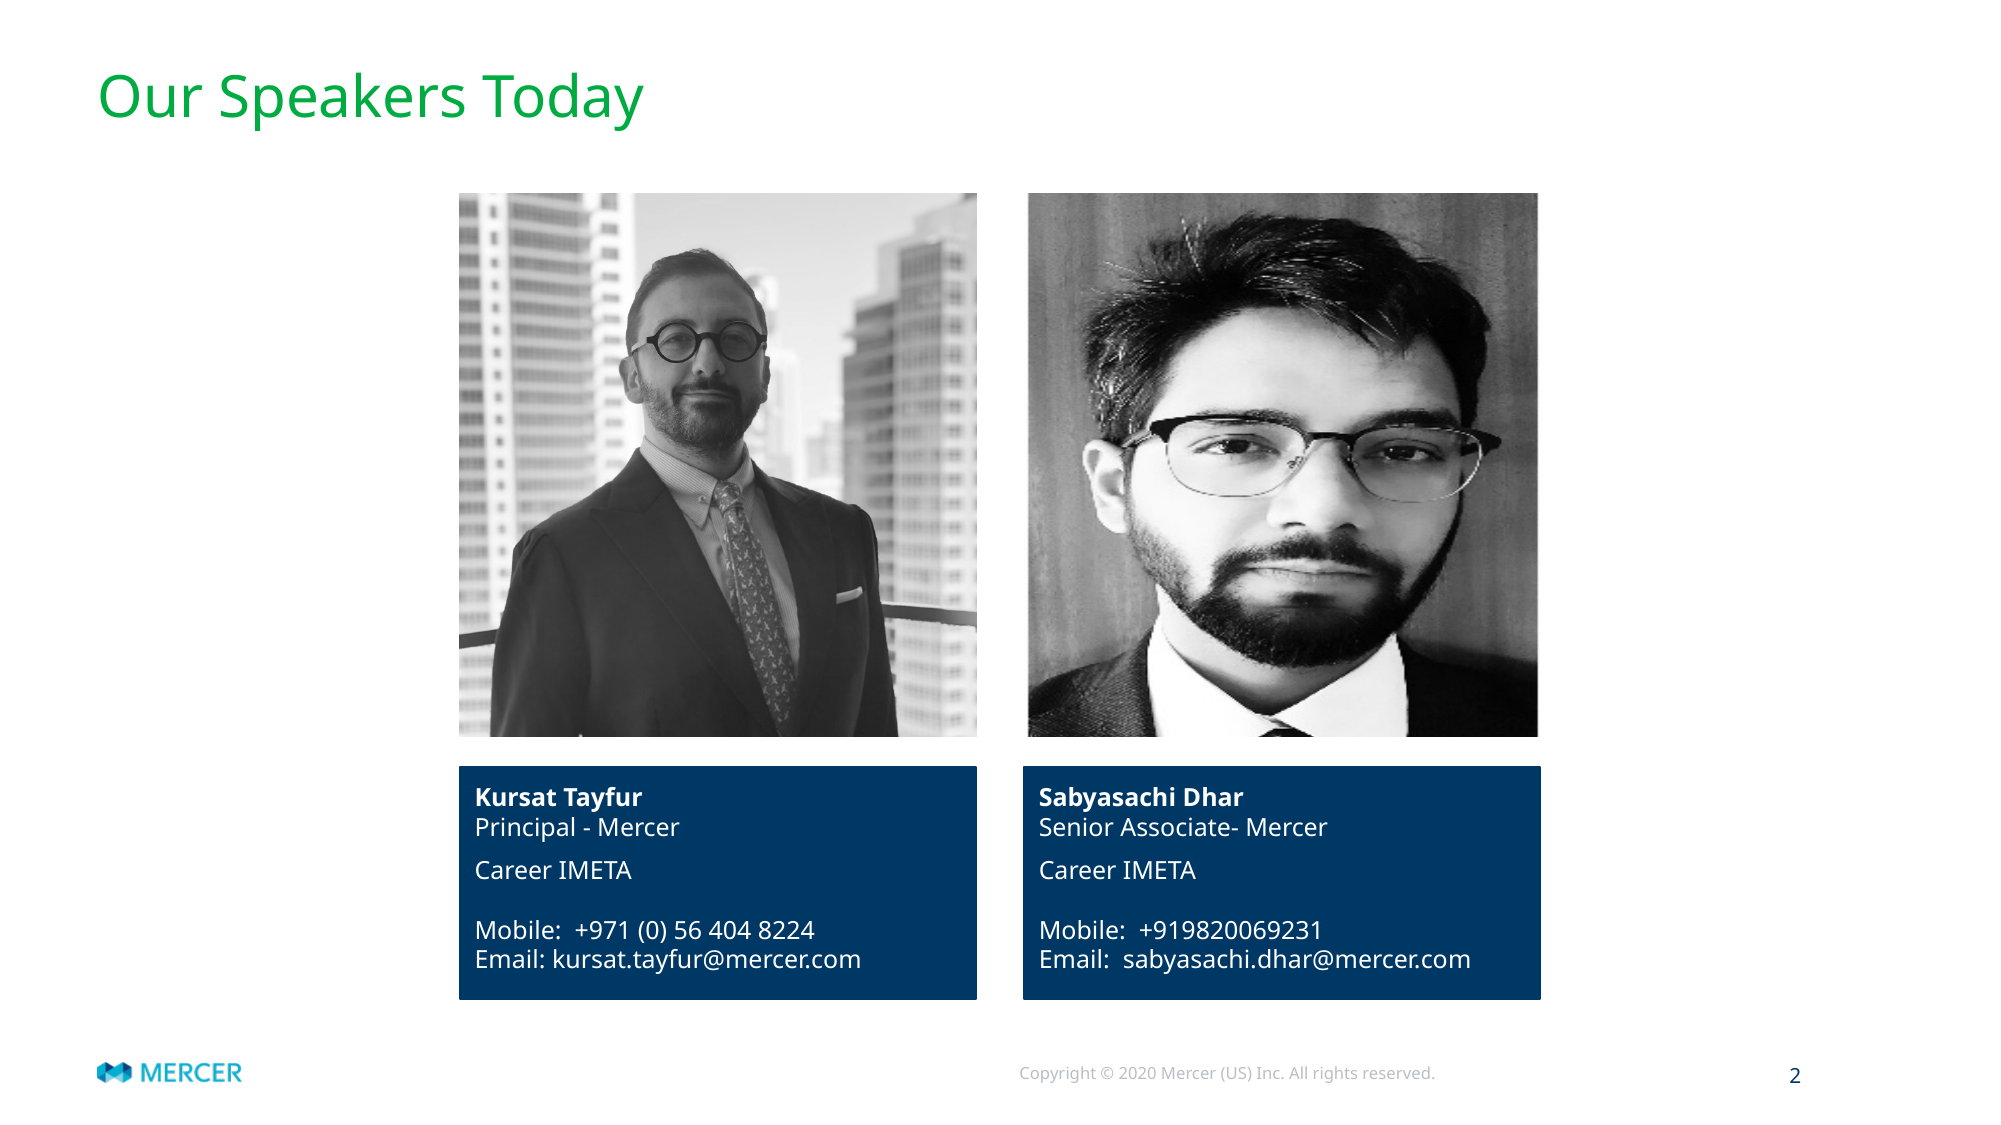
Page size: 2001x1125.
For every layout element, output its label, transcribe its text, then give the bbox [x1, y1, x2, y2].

picture [97, 1062, 242, 1083]
title Our Speakers Today [97, 72, 1903, 229]
text_box Kursat Tayfur Principal - Mercer Career IMETA Mobile: +971 (0) 56 404 8224 Email: kursat.tayfur@mercer.com [459, 766, 976, 999]
text_box Sabyasachi Dhar Senior Associate- Mercer Career IMETA Mobile: +919820069231 Email: sabyasachi.dhar@mercer.com [1023, 766, 1541, 999]
picture [1023, 193, 1541, 737]
slide_number 2 [1789, 1062, 1903, 1109]
picture [459, 193, 976, 737]
